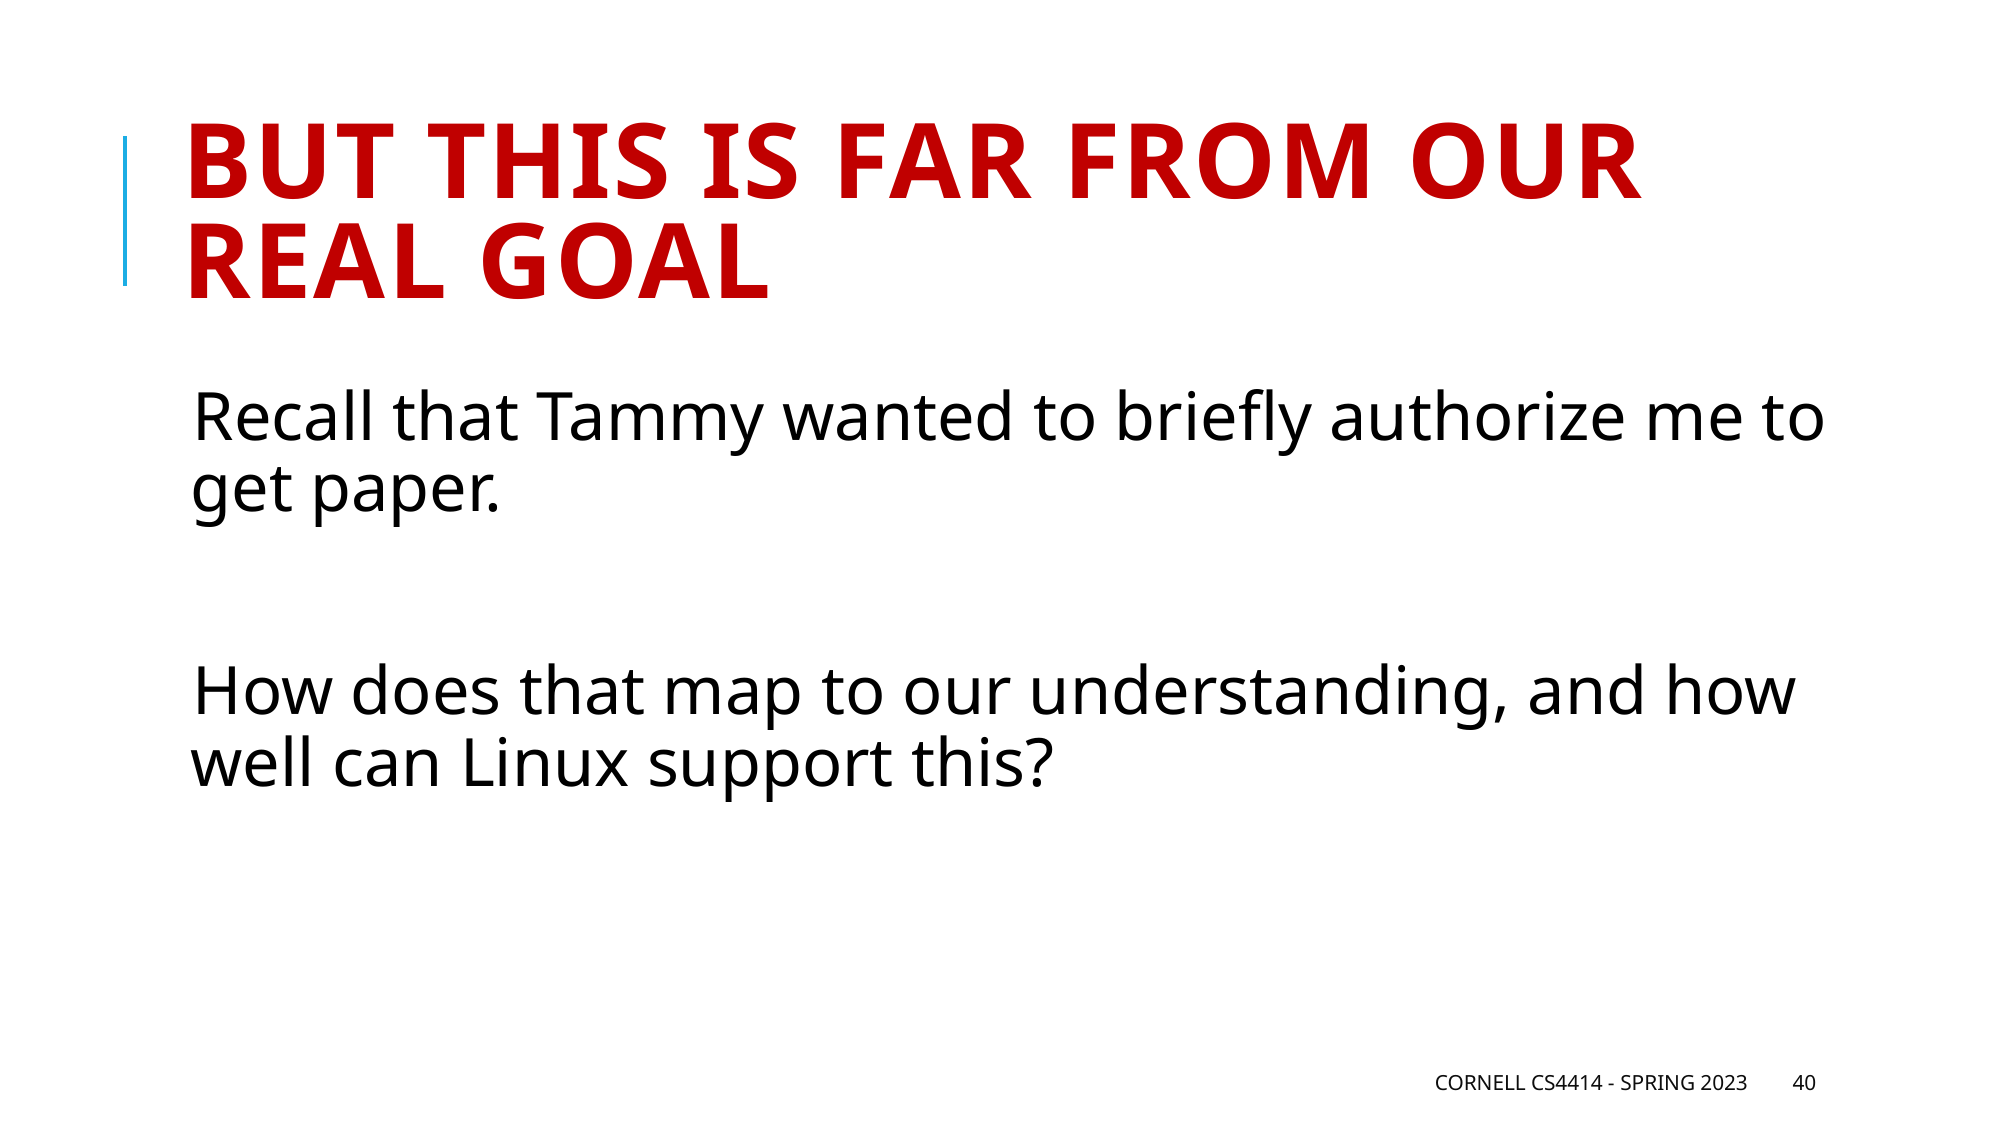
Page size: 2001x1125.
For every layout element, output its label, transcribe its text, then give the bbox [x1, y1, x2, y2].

slide_number 40 [1777, 1061, 1938, 1107]
title But this is far from our real goal [168, 96, 1914, 342]
list Recall that Tammy wanted to briefly authorize me to get paper. How does that map to our understanding, and how well can Linux support this? [168, 375, 1914, 1035]
footer Cornell CS4414 - Spring 2023 [794, 1061, 1763, 1107]
